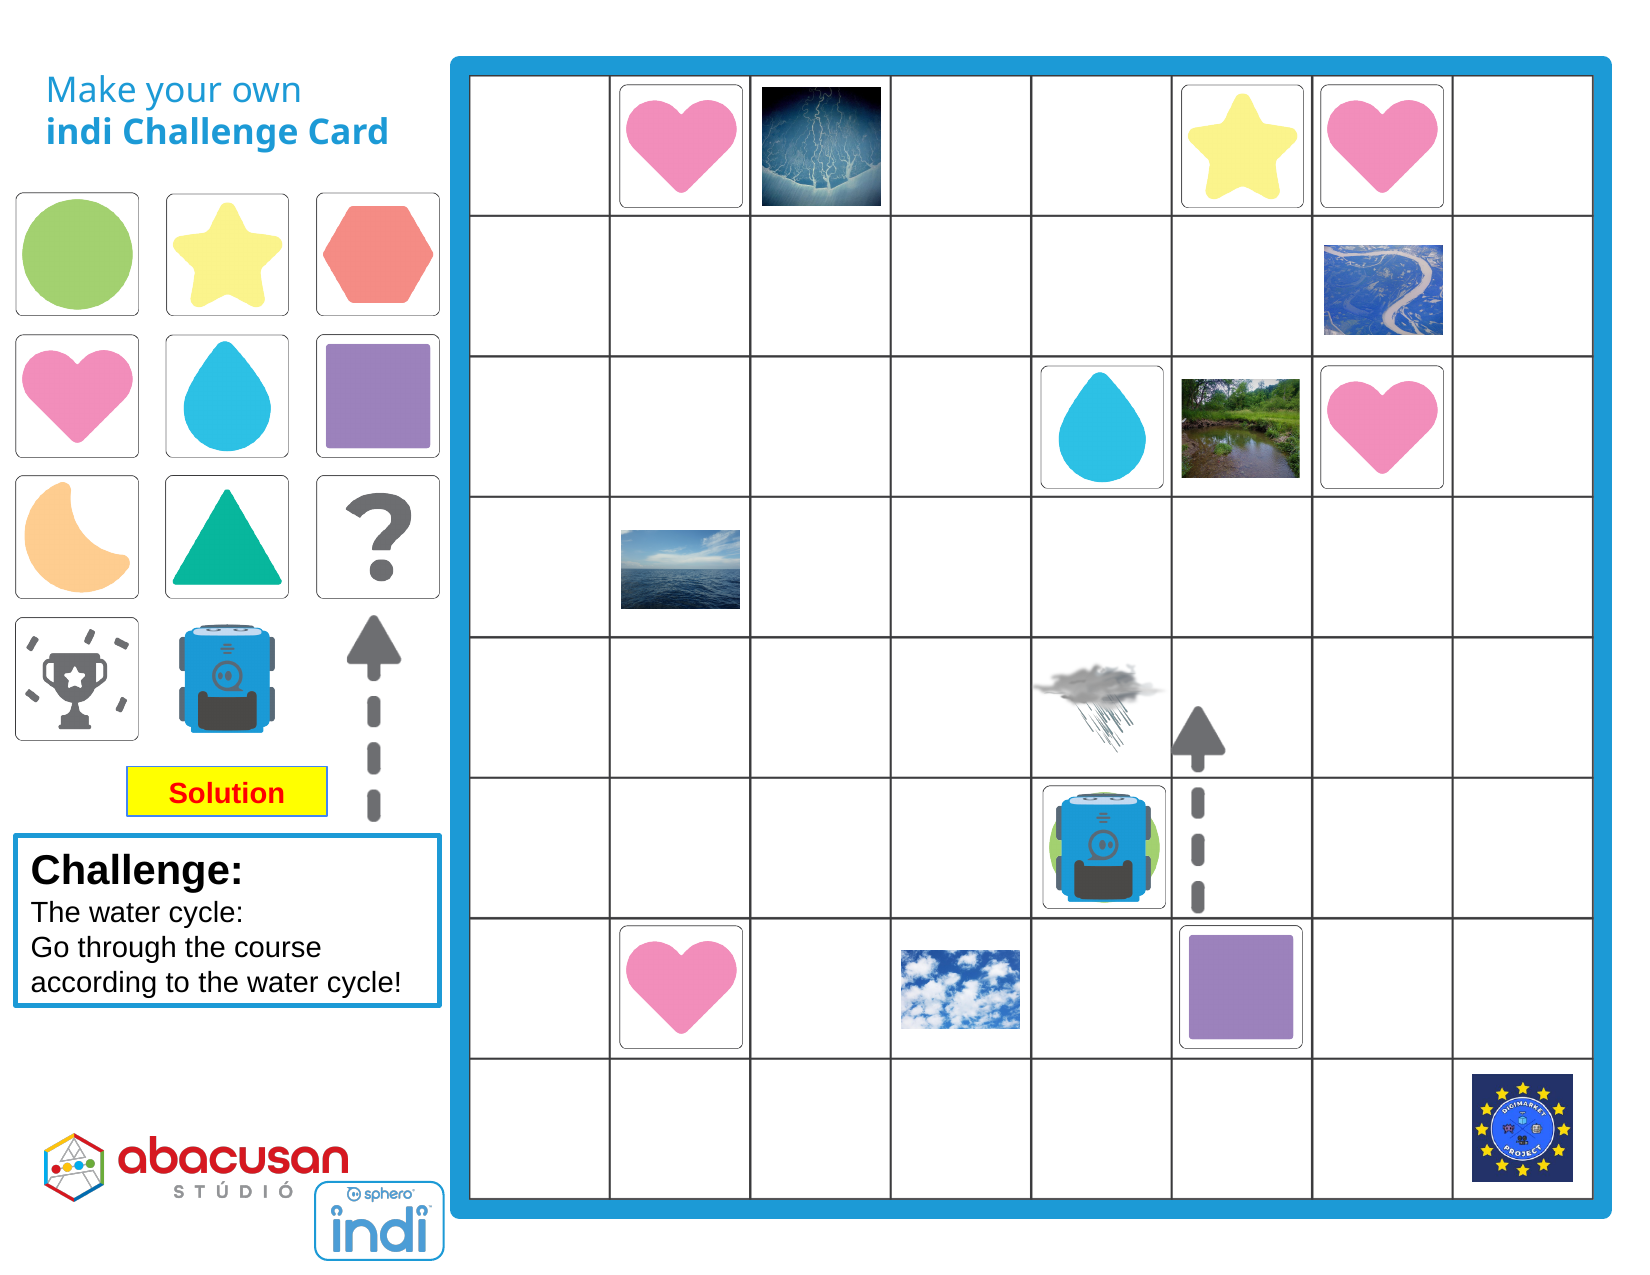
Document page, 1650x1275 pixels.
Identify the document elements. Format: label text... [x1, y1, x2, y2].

picture [469, 75, 1594, 1200]
text_box Challenge: The water cycle: Go through the course according to the water cycle! [15, 835, 440, 1006]
picture [15, 334, 139, 458]
picture [179, 624, 275, 733]
picture [316, 475, 440, 600]
picture [346, 615, 403, 830]
picture [316, 333, 440, 458]
picture [15, 192, 140, 317]
picture [166, 192, 289, 316]
picture [165, 334, 290, 458]
picture [15, 616, 139, 741]
picture [331, 1187, 432, 1252]
picture [165, 475, 289, 600]
picture [15, 475, 139, 600]
picture [44, 1133, 348, 1202]
text_box Solution [126, 766, 327, 817]
picture [316, 192, 440, 316]
